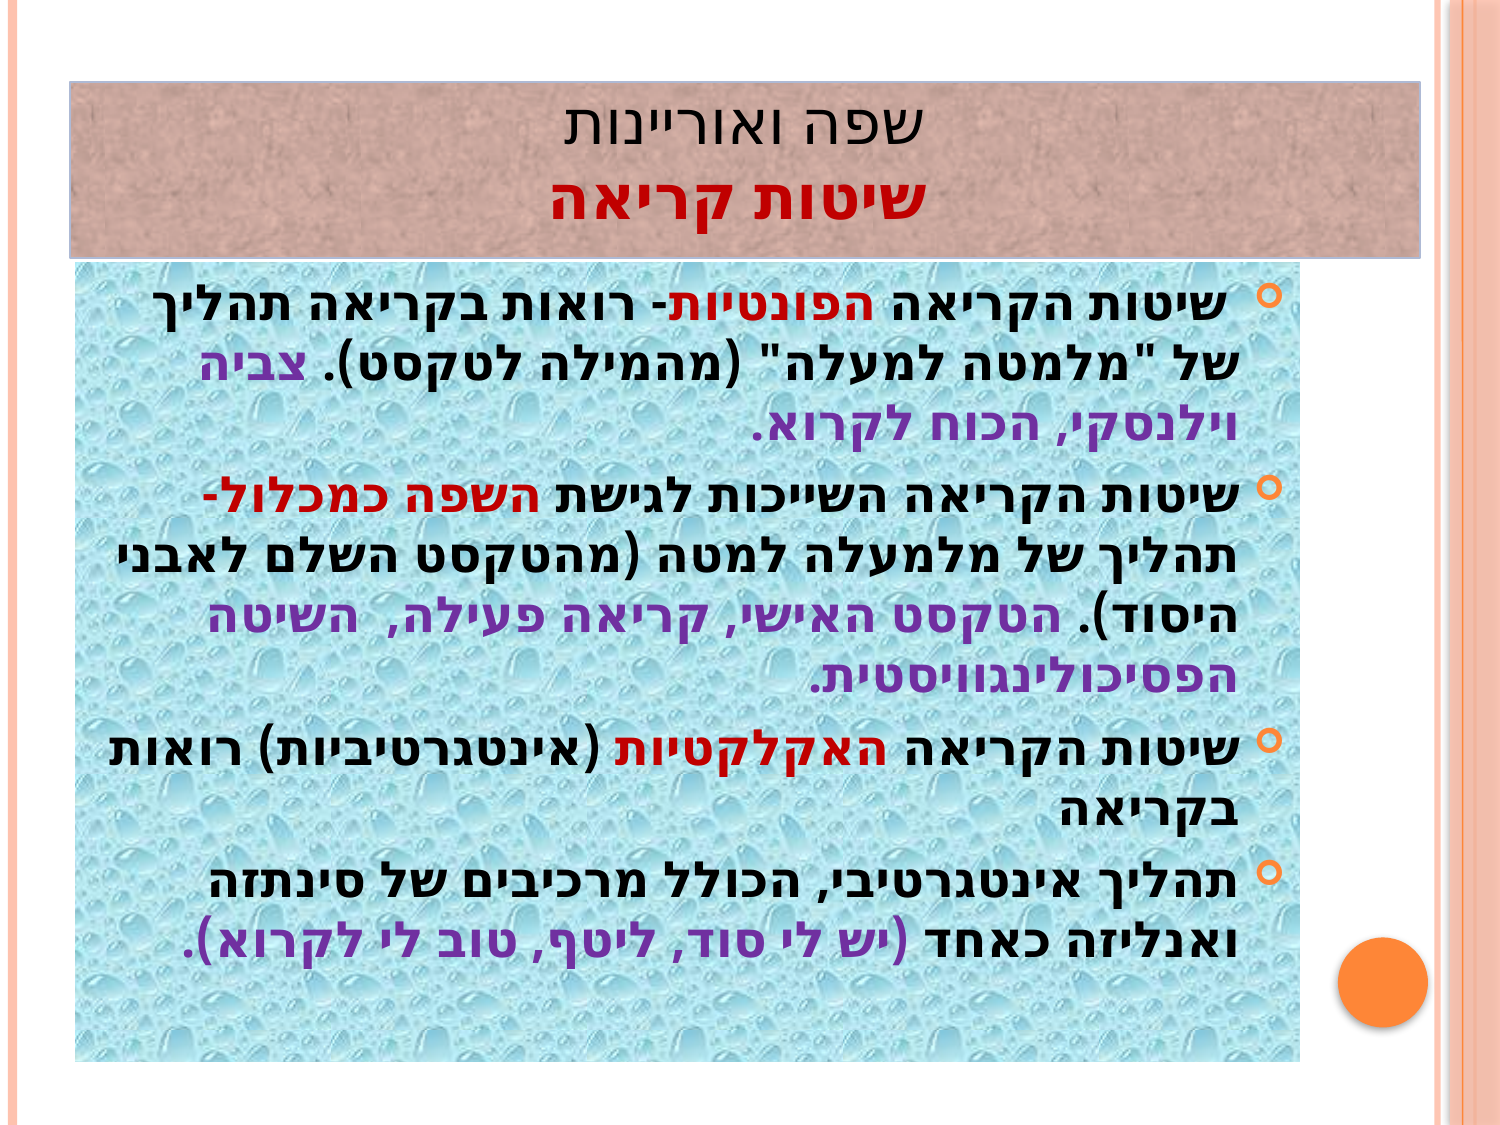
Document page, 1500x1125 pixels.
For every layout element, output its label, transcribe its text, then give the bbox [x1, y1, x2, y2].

title שפה ואוריינות שיטות קריאה [70, 82, 1421, 258]
list שיטות הקריאה הפונטיות- רואות בקריאה תהליך של "מלמטה למעלה" (מהמילה לטקסט). צביה וילנסקי, הכוח לקרוא. שיטות הקריאה השייכות לגישת השפה כמכלול- תהליך של מלמעלה למטה (מהטקסט השלם לאבני היסוד). הטקסט האישי, קריאה פעילה, השיטה הפסיכולינגוויסטית. שיטות הקריאה האקלקטיות (אינטגרטיביות) רואות בקריאה תהליך אינטגרטיבי, הכולל מרכיבים של סינתזה ואנליזה כאחד (יש לי סוד, ליטף, טוב לי לקרוא). [75, 262, 1300, 1062]
